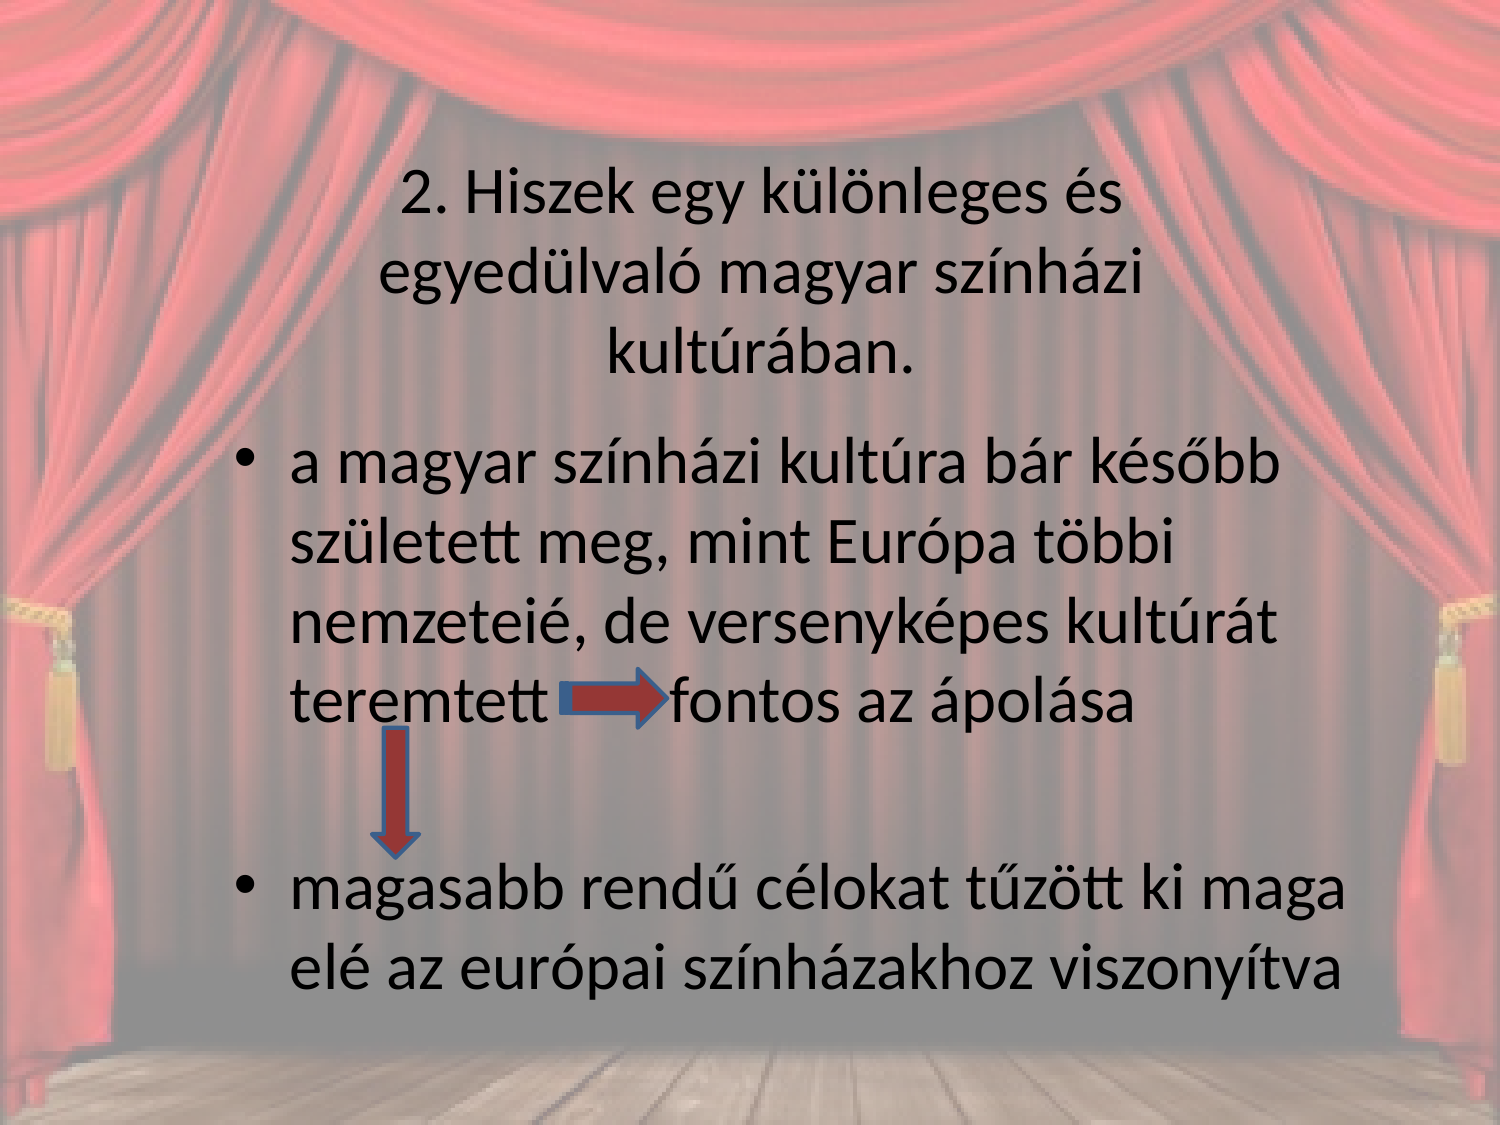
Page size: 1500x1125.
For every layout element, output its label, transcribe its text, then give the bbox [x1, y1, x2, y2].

title 2. Hiszek egy különleges és egyedülvaló magyar színházi kultúrában. [253, 219, 1270, 315]
list a magyar színházi kultúra bár később született meg, mint Európa többi nemzeteié, de versenyképes kultúrát teremtett fontos az ápolása magasabb rendű célokat tűzött ki maga elé az európai színházakhoz viszonyítva [218, 408, 1400, 1125]
text_box [559, 666, 670, 730]
text_box [369, 725, 422, 860]
